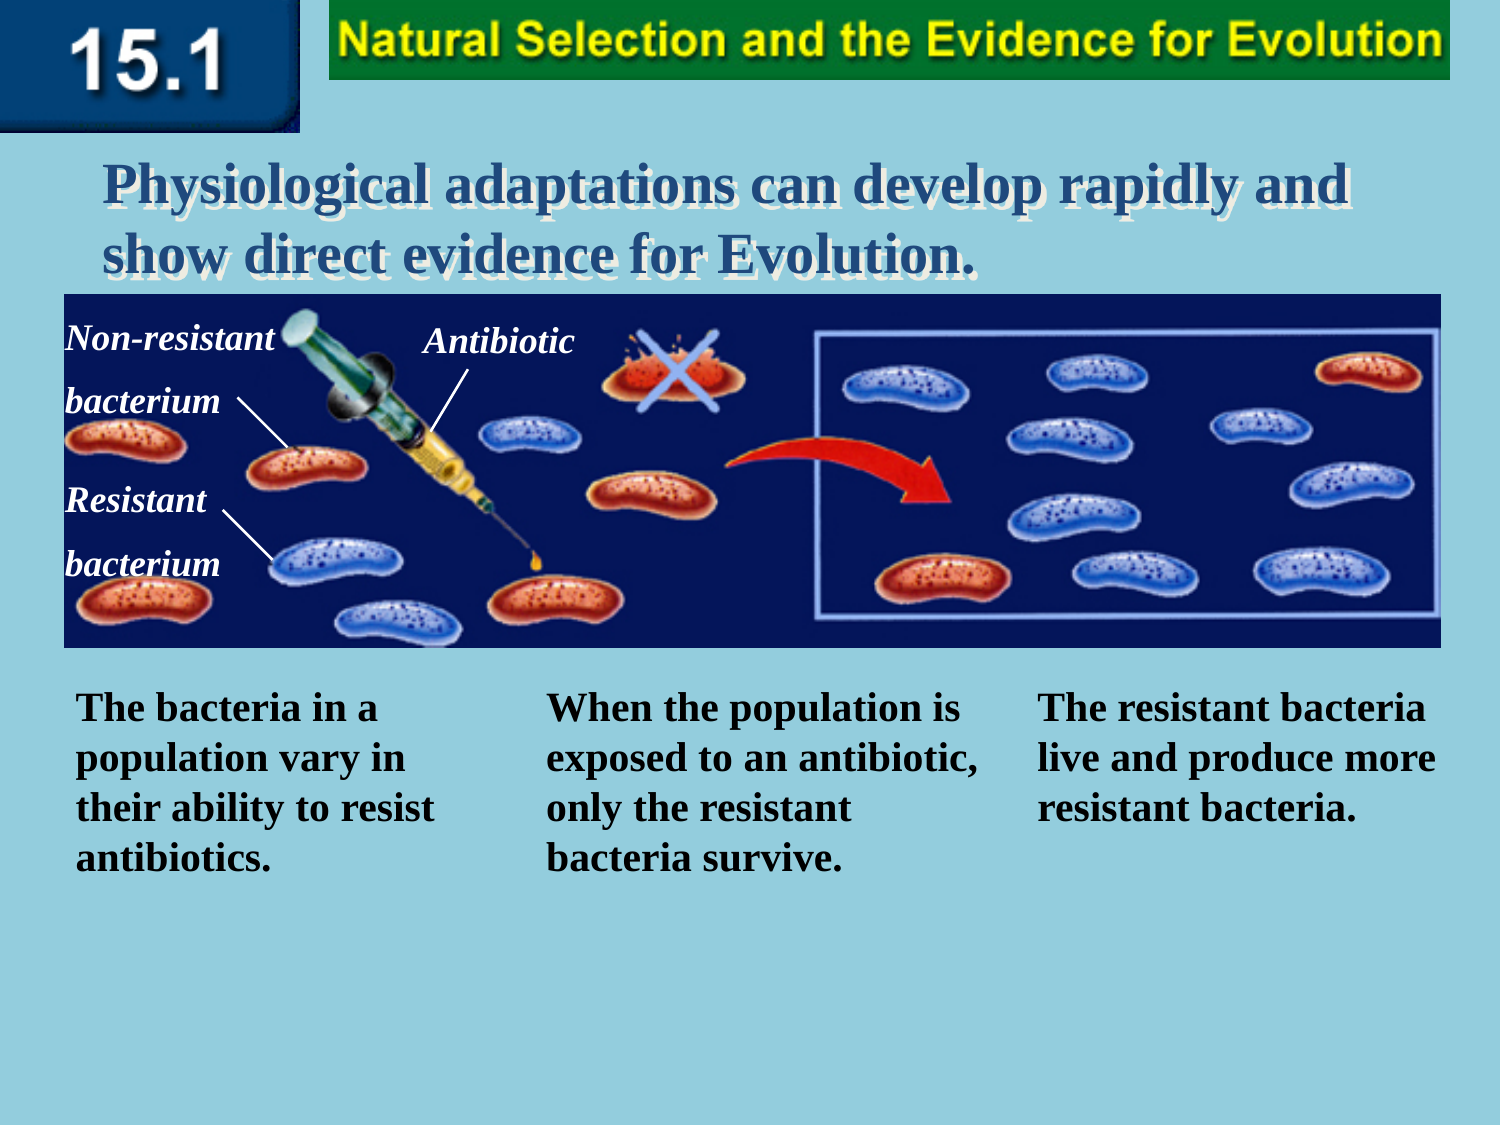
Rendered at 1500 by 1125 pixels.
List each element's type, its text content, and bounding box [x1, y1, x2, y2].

text_box When the population is exposed to an antibiotic, only the resistant bacteria survive. [474, 672, 1013, 888]
text_box Non-resistant bacterium [49, 305, 59, 424]
picture [0, 0, 301, 134]
text_box Physiological adaptations can develop rapidly and show direct evidence for Evolution. [87, 137, 1445, 293]
picture [64, 294, 1441, 648]
picture [328, 0, 1451, 80]
text_box The bacteria in a population vary in their ability to resist antibiotics. [4, 672, 468, 888]
text_box The resistant bacteria live and produce more resistant bacteria. [966, 672, 1454, 838]
text_box Resistant bacterium [49, 467, 59, 587]
